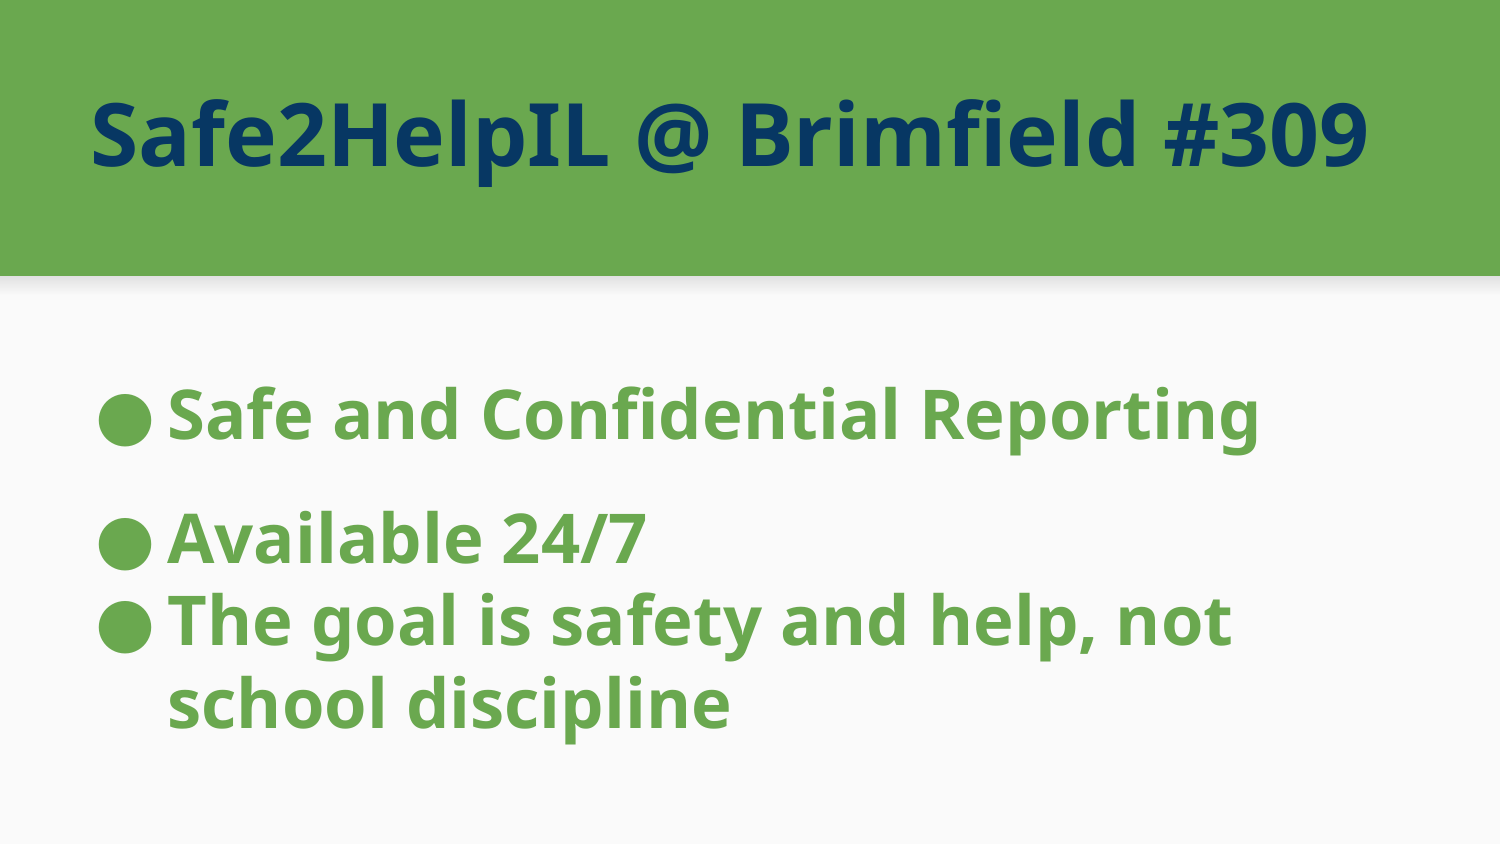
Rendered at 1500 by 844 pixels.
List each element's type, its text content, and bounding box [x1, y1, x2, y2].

title Safe2HelpIL @ Brimfield #309 [75, 73, 1425, 200]
list Safe and Confidential Reporting Available 24/7 The goal is safety and help, not school discipline [77, 314, 1442, 760]
